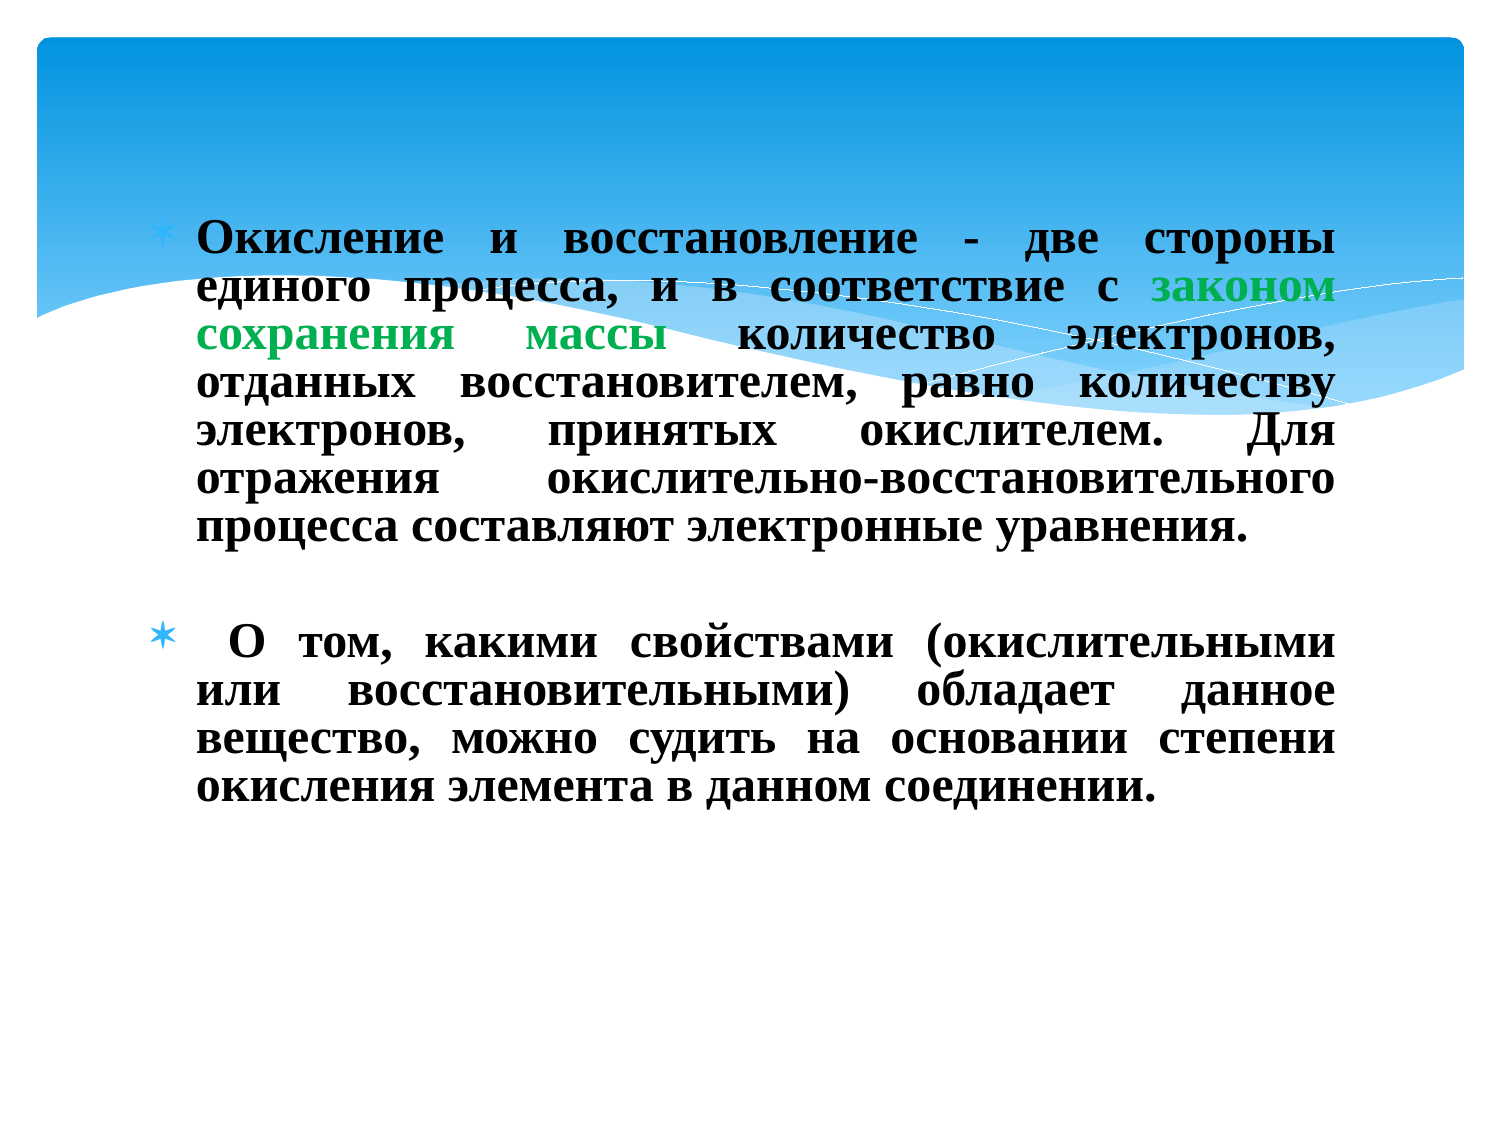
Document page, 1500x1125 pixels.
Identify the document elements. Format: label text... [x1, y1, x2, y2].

list Окисление и восстановление - две стороны единого процесса, и в соответствие с законом сохранения массы количество электронов, отданных восстановителем, равно количеству электронов, принятых окислителем. Для отражения окислительно-восстановительного процесса составляют электронные уравнения. О том, какими свойствами (окислительными или восстановительными) обладает данное вещество, можно судить на основании степени окисления элемента в данном соединении. [135, 208, 1352, 1047]
